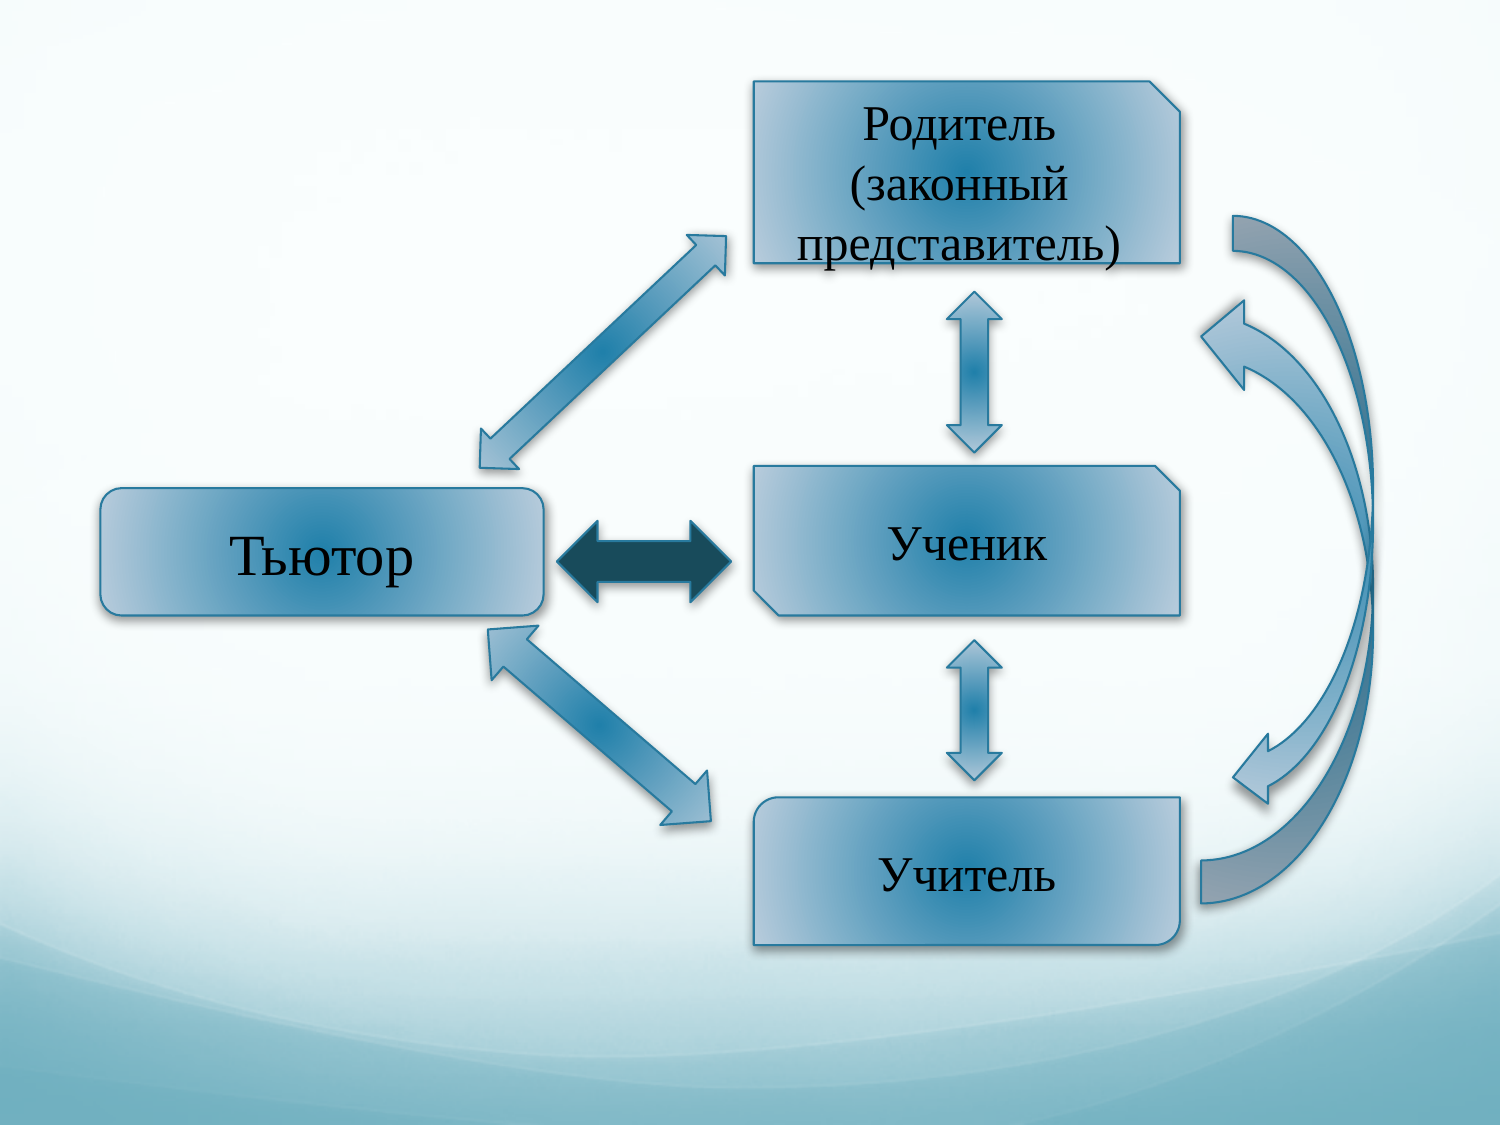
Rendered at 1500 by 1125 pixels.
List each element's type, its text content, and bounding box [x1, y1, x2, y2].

text_box Ученик [752, 464, 1181, 617]
text_box [1200, 299, 1366, 549]
text_box [556, 519, 732, 604]
text_box [478, 233, 728, 471]
text_box [1231, 214, 1375, 805]
text_box [486, 624, 712, 827]
text_box Тьютор [99, 487, 545, 617]
text_box Родитель (законный представитель) [752, 80, 1181, 265]
text_box Учитель [752, 796, 1181, 947]
text_box [1200, 623, 1375, 905]
text_box [945, 290, 1003, 454]
text_box [945, 639, 1003, 782]
